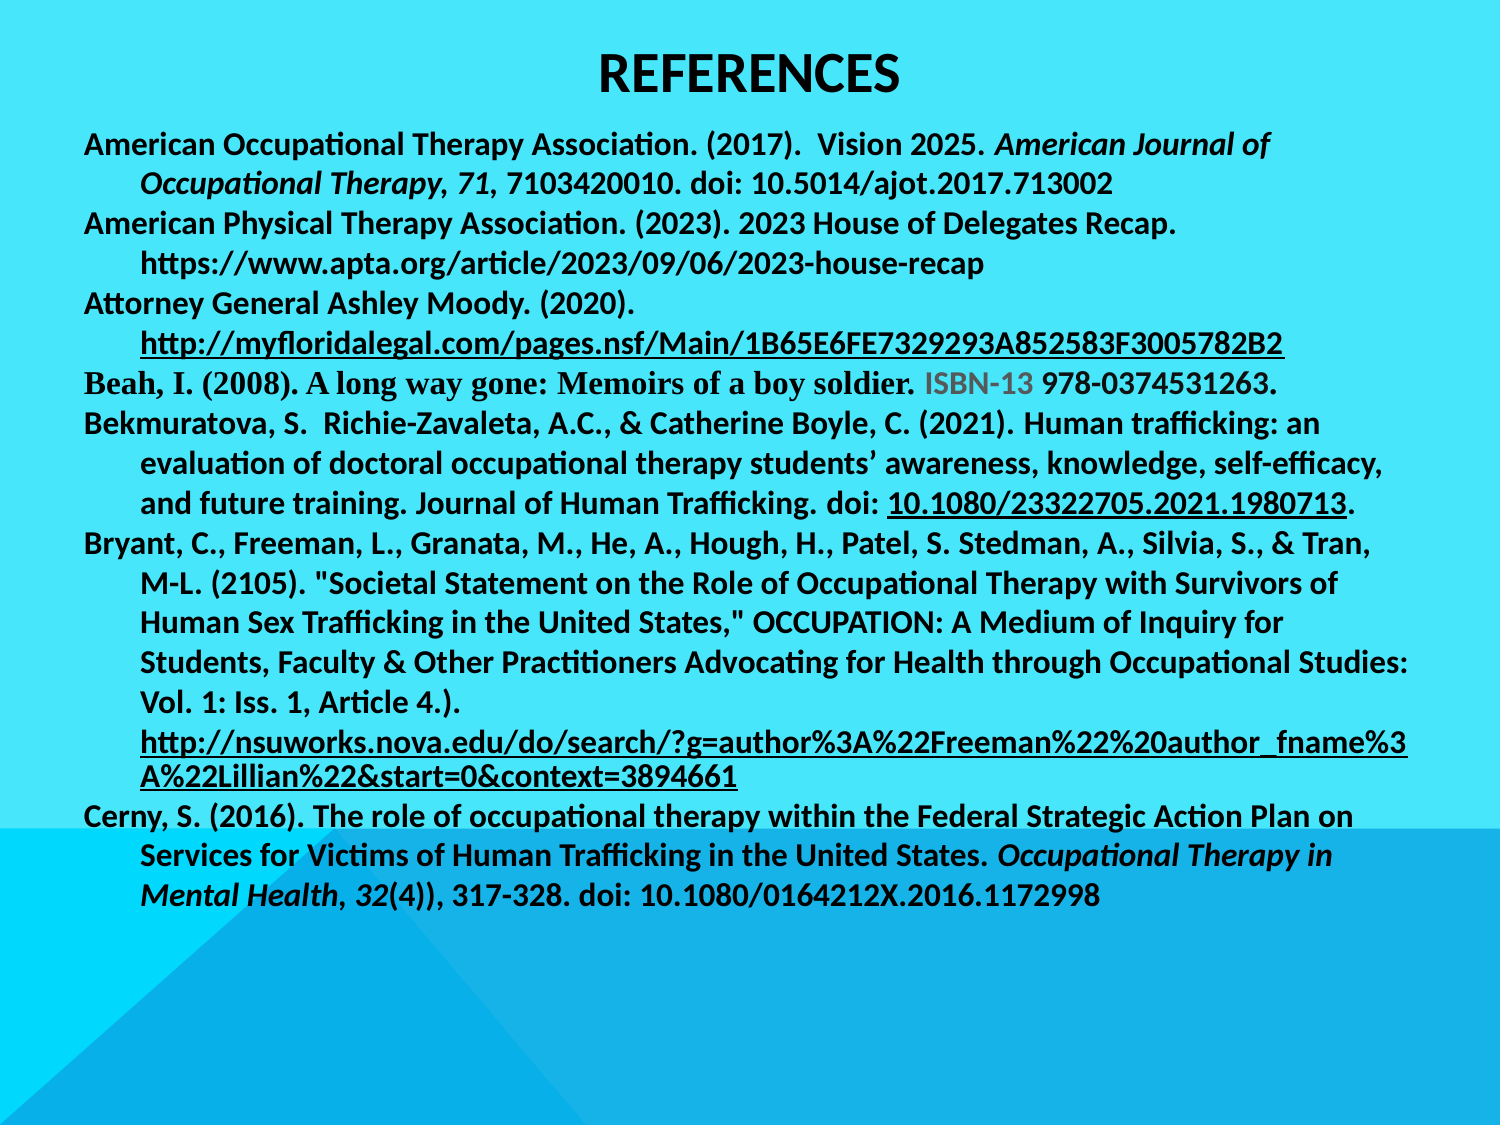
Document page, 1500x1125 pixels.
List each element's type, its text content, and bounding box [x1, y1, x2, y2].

title REFERENCES [133, 24, 1367, 114]
list American Occupational Therapy Association. (2017). Vision 2025. American Journal of Occupational Therapy, 71, 7103420010. doi: 10.5014/ajot.2017.713002 American Physical Therapy Association. (2023). 2023 House of Delegates Recap. https://www.apta.org/article/2023/09/06/2023-house-recap Attorney General Ashley Moody. (2020). http://myfloridalegal.com/pages.nsf/Main/1B65E6FE7329293A852583F3005782B2 Beah, I. (2008). A long way gone: Memoirs of a boy soldier. ISBN-13 978-0374531263. Bekmuratova, S. Richie-Zavaleta, A.C., & Catherine Boyle, C. (2021). Human trafficking: an evaluation of doctoral occupational therapy students’ awareness, knowledge, self-efficacy, and future training. Journal of Human Trafficking. doi: 10.1080/23322705.2021.1980713. Bryant, C., Freeman, L., Granata, M., He, A., Hough, H., Patel, S. Stedman, A., Silvia, S., & Tran, M-L. (2105). "Societal Statement on the Role of Occupational Therapy with Survivors of Human Sex Trafficking in the United States," OCCUPATION: A Medium of Inquiry for Students, Faculty & Other Practitioners Advocating for Health through Occupational Studies: Vol. 1: Iss. 1, Article 4.). http://nsuworks.nova.edu/do/search/?g=author%3A%22Freeman%22%20author_fname%3A%22Lillian%22&start=0&context=3894661 Cerny, S. (2016). The role of occupational therapy within the Federal Strategic Action Plan on Services for Victims of Human Trafficking in the United States. Occupational Therapy in Mental Health, 32(4)), 317-328. doi: 10.1080/0164212X.2016.1172998 [68, 114, 1432, 1125]
